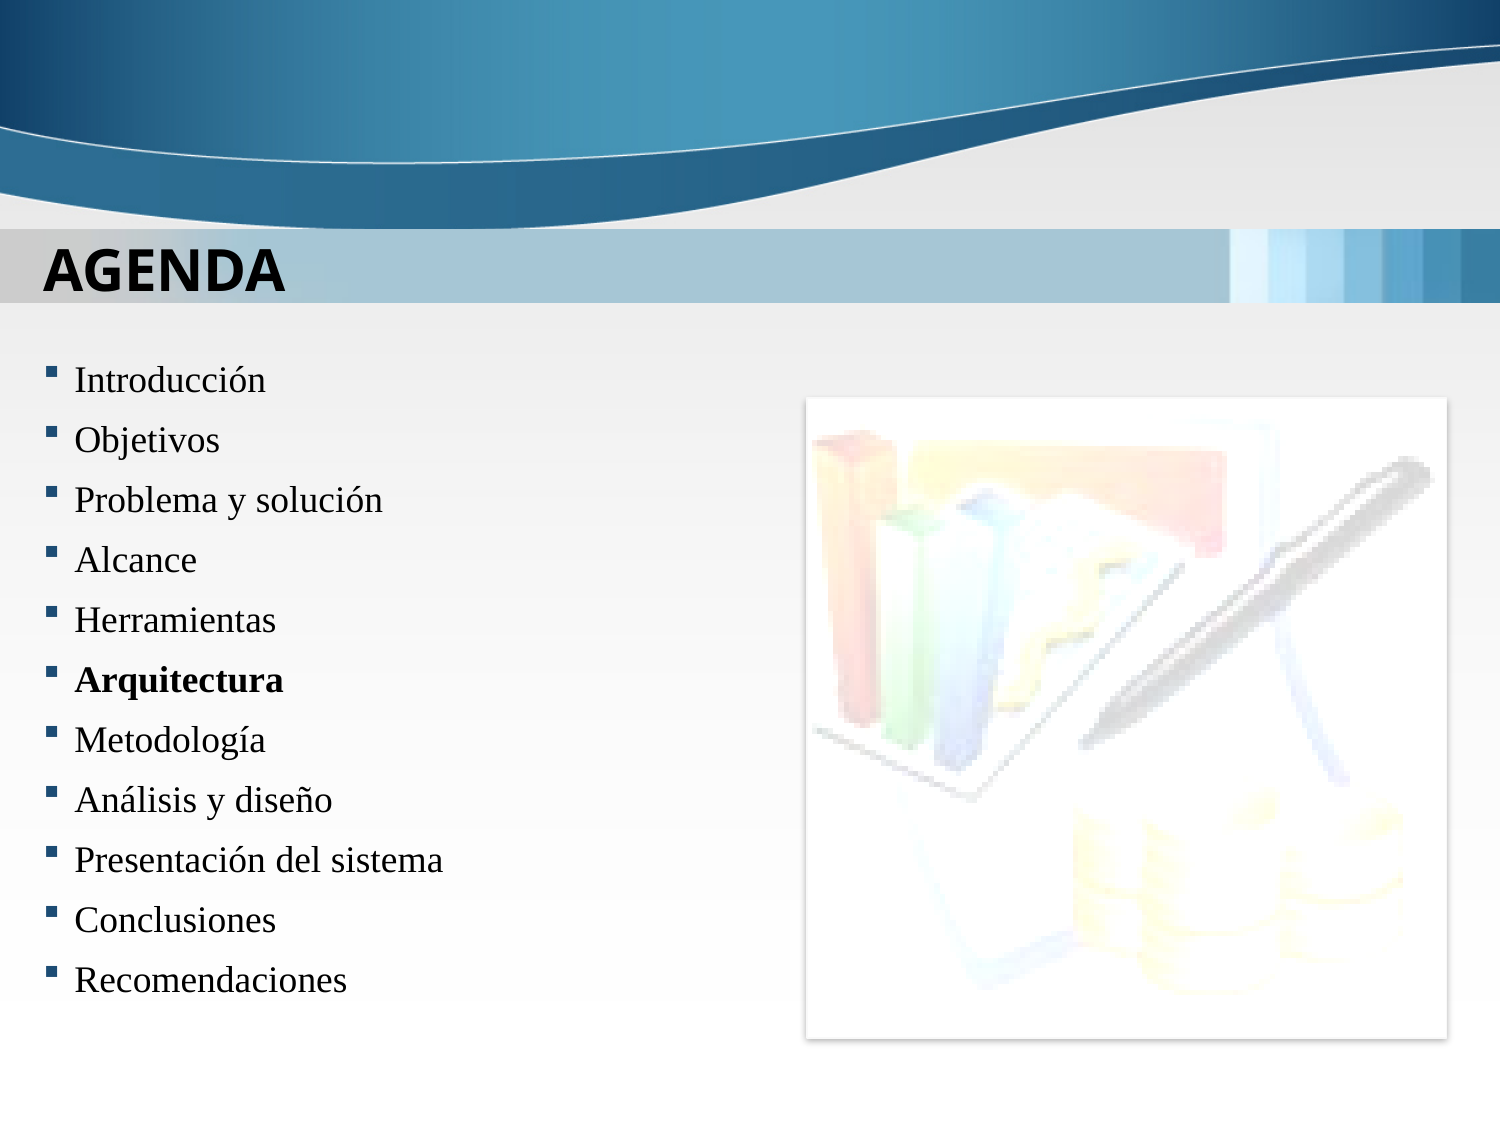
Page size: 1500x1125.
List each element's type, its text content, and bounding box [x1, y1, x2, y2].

picture [0, 0, 1500, 1125]
list Introducción Objetivos Problema y solución Alcance Herramientas Arquitectura Metodología Análisis y diseño Presentación del sistema Conclusiones Recomendaciones [43, 347, 1440, 1008]
